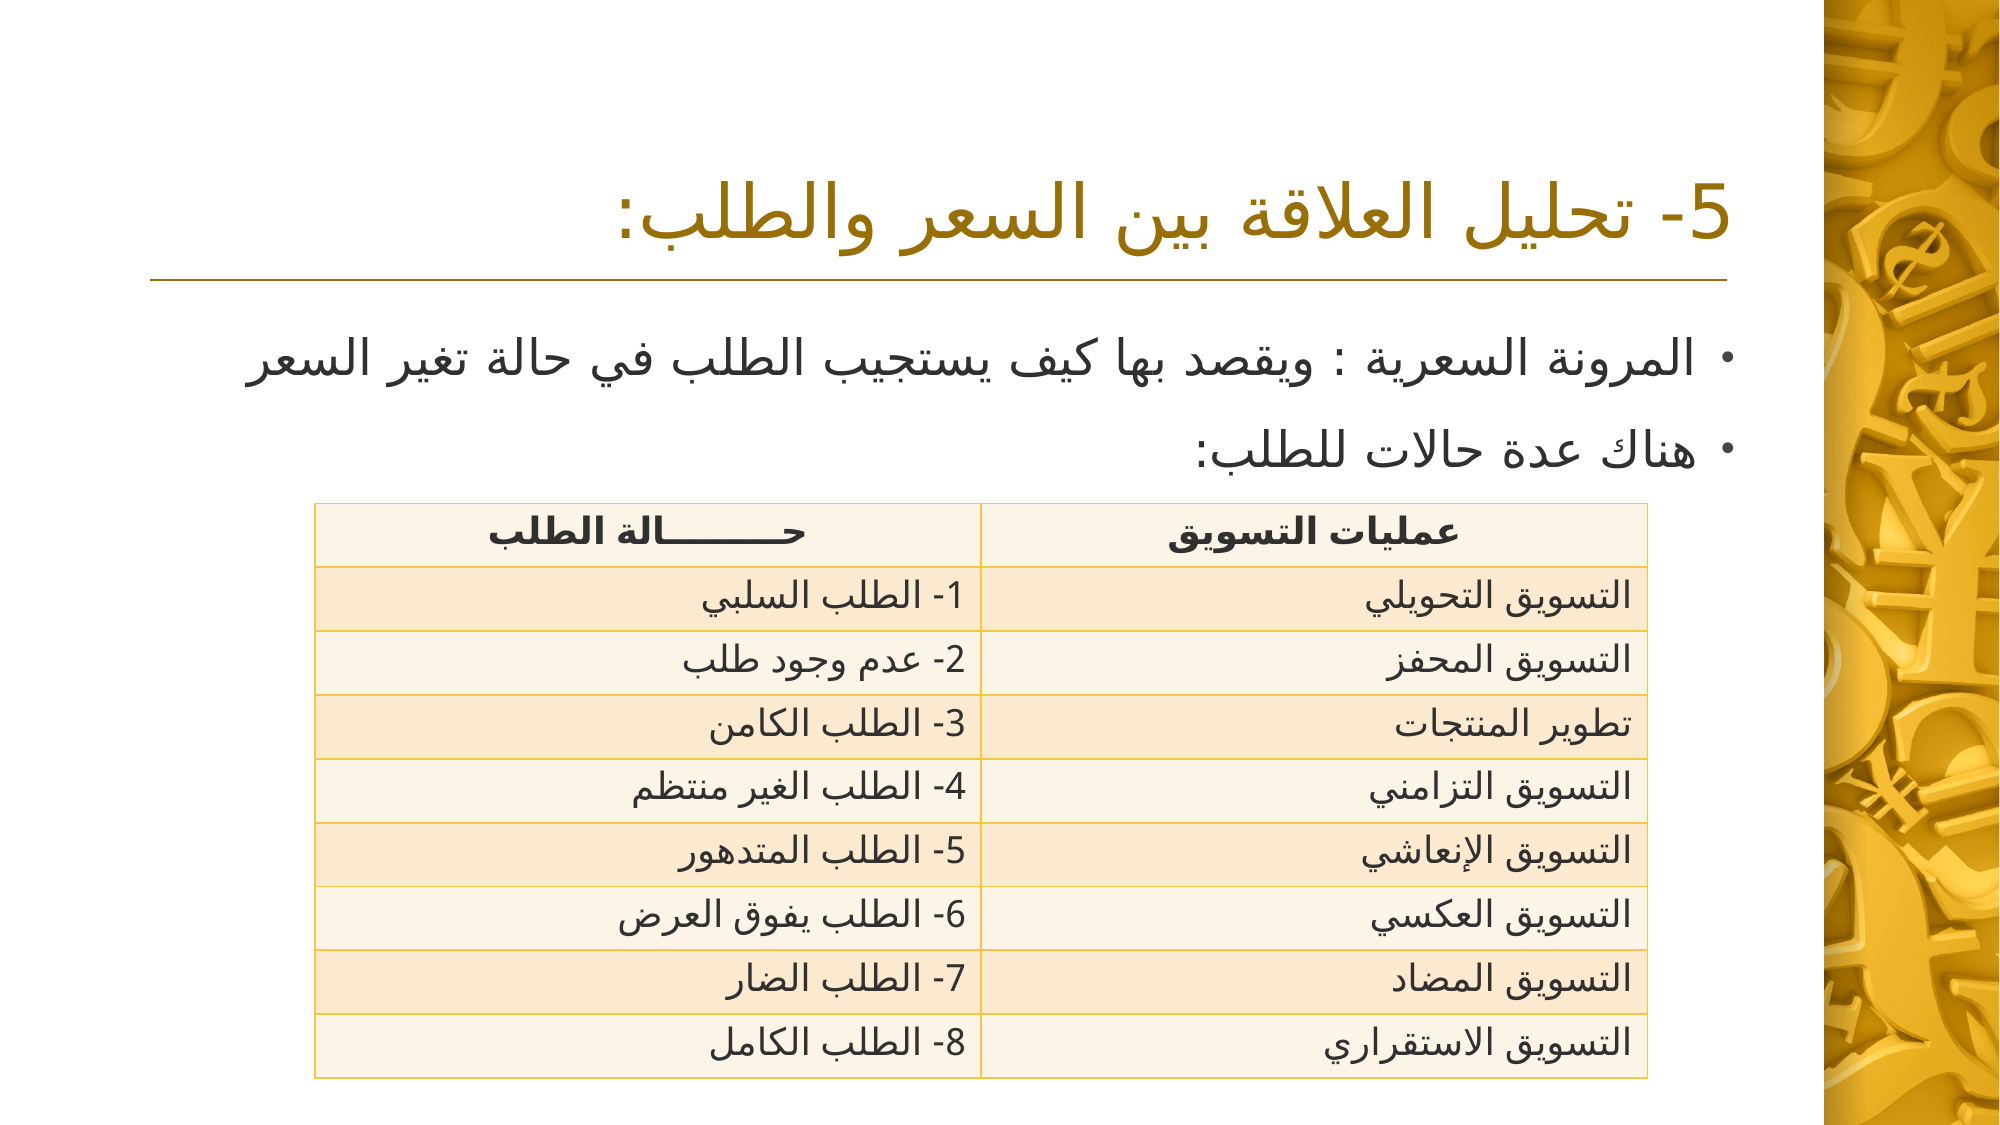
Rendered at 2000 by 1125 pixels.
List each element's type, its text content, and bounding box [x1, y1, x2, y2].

table_cell 6- الطلب يفوق العرض [316, 887, 980, 949]
table_cell 7- الطلب الضار [316, 951, 980, 1013]
title 5- تحليل العلاقة بين السعر والطلب: [137, 62, 1750, 263]
table_header حـــــــــالة الطلب [316, 504, 980, 566]
picture [1824, 0, 2000, 1125]
table_cell التسويق المحفز [982, 632, 1647, 694]
list المرونة السعرية : ويقصد بها كيف يستجيب الطلب في حالة تغير السعر هناك عدة حالات للطلب: [137, 324, 1750, 1012]
table_cell التسويق العكسي [982, 887, 1647, 949]
table_cell التسويق التزامني [982, 760, 1647, 822]
table_cell التسويق الاستقراري [982, 1015, 1647, 1077]
table_cell 8- الطلب الكامل [316, 1015, 980, 1077]
table_cell التسويق المضاد [982, 951, 1647, 1013]
table_header عمليات التسويق [982, 504, 1647, 566]
table_cell تطوير المنتجات [982, 696, 1647, 758]
table_cell 5- الطلب المتدهور [316, 824, 980, 886]
table_cell التسويق الإنعاشي [982, 824, 1647, 886]
table_cell 1- الطلب السلبي [316, 568, 980, 630]
table_cell 4- الطلب الغير منتظم [316, 760, 980, 822]
table_cell التسويق التحويلي [982, 568, 1647, 630]
table_cell 3- الطلب الكامن [316, 696, 980, 758]
table_cell 2- عدم وجود طلب [316, 632, 980, 694]
